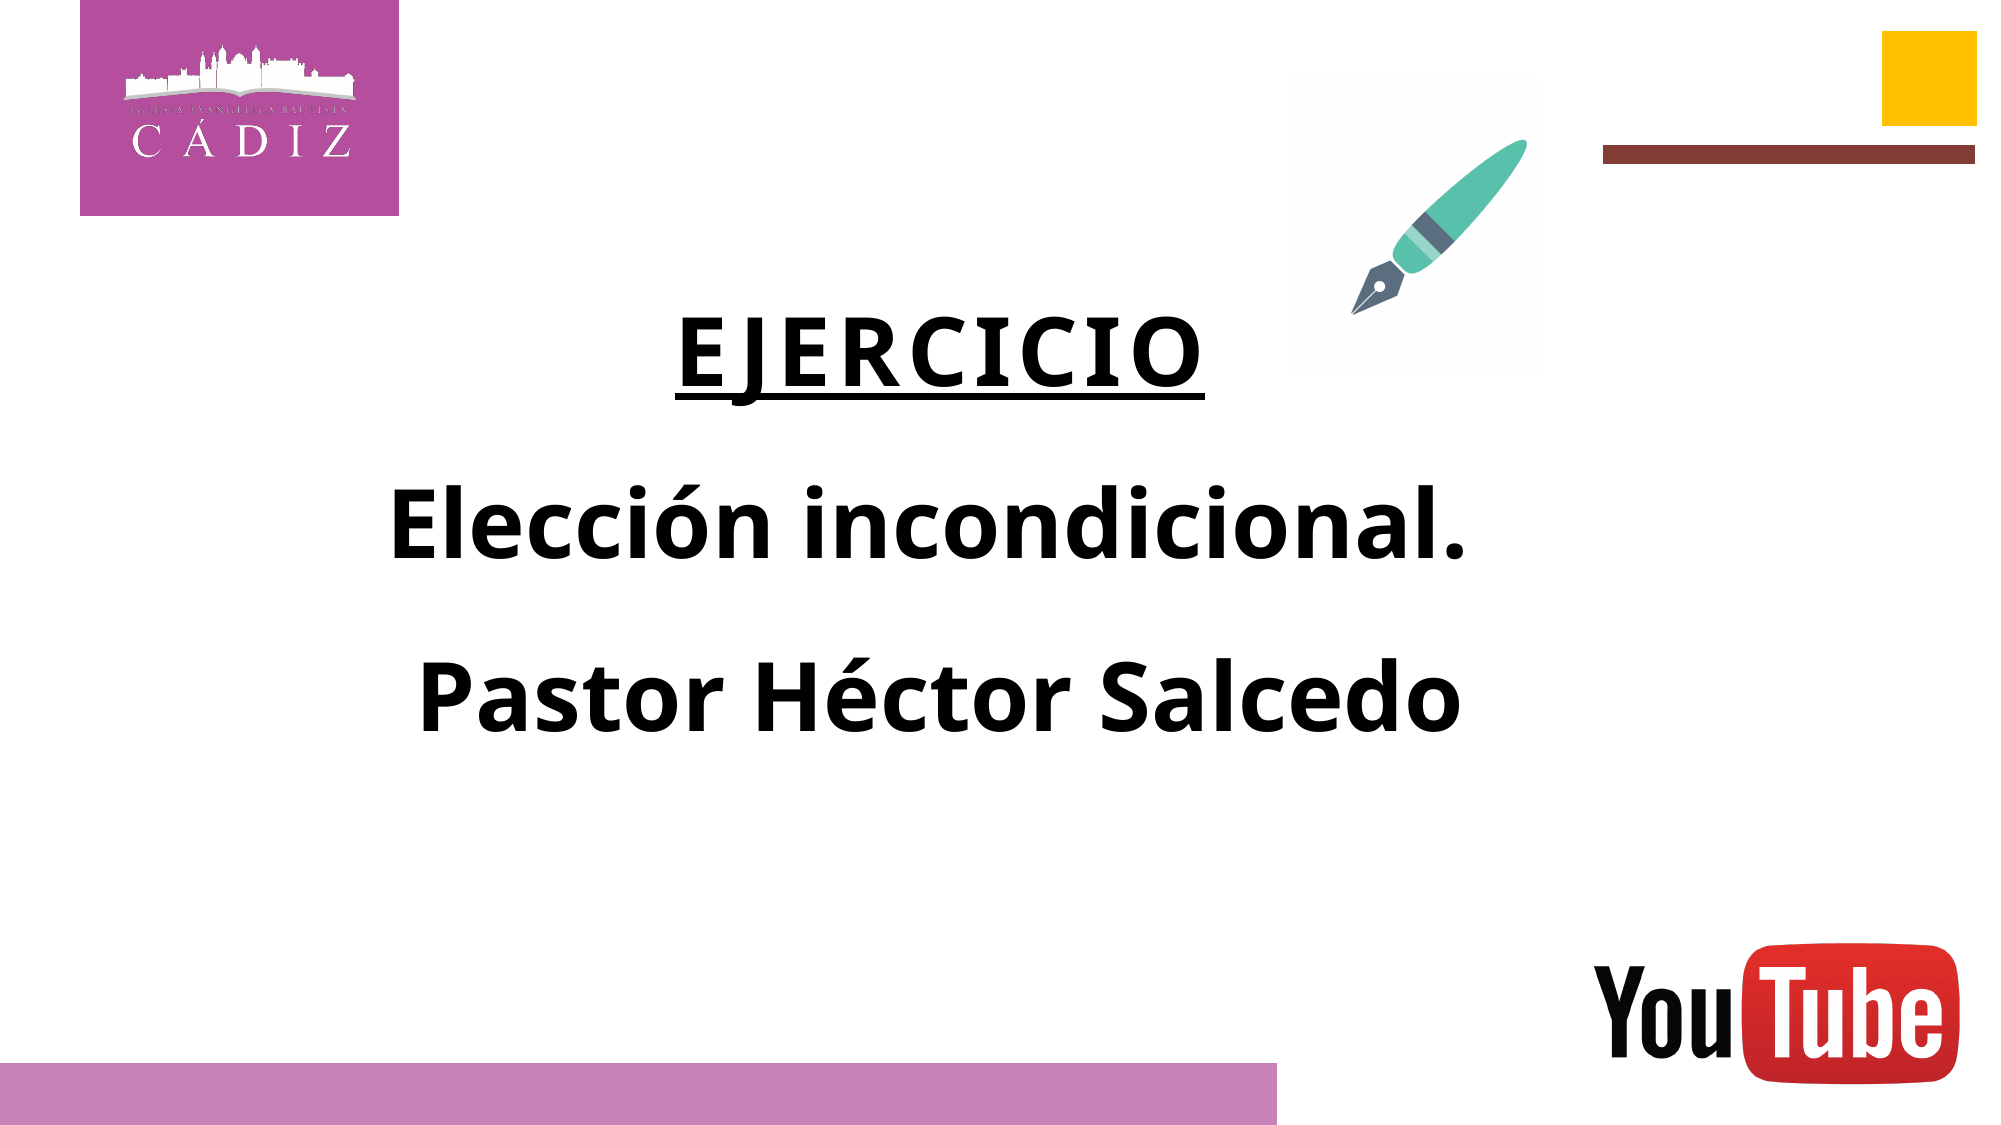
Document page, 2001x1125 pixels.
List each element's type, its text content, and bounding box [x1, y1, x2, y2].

text_box [1601, 143, 1977, 166]
text_box [0, 1063, 1277, 1125]
picture [105, 34, 371, 181]
picture [1287, 74, 1543, 377]
text_box [80, 0, 399, 216]
text_box [1882, 31, 1977, 126]
text_box EJERCICIO Elección incondicional. Pastor Héctor Salcedo [105, 225, 1775, 758]
picture [1585, 837, 1968, 1125]
